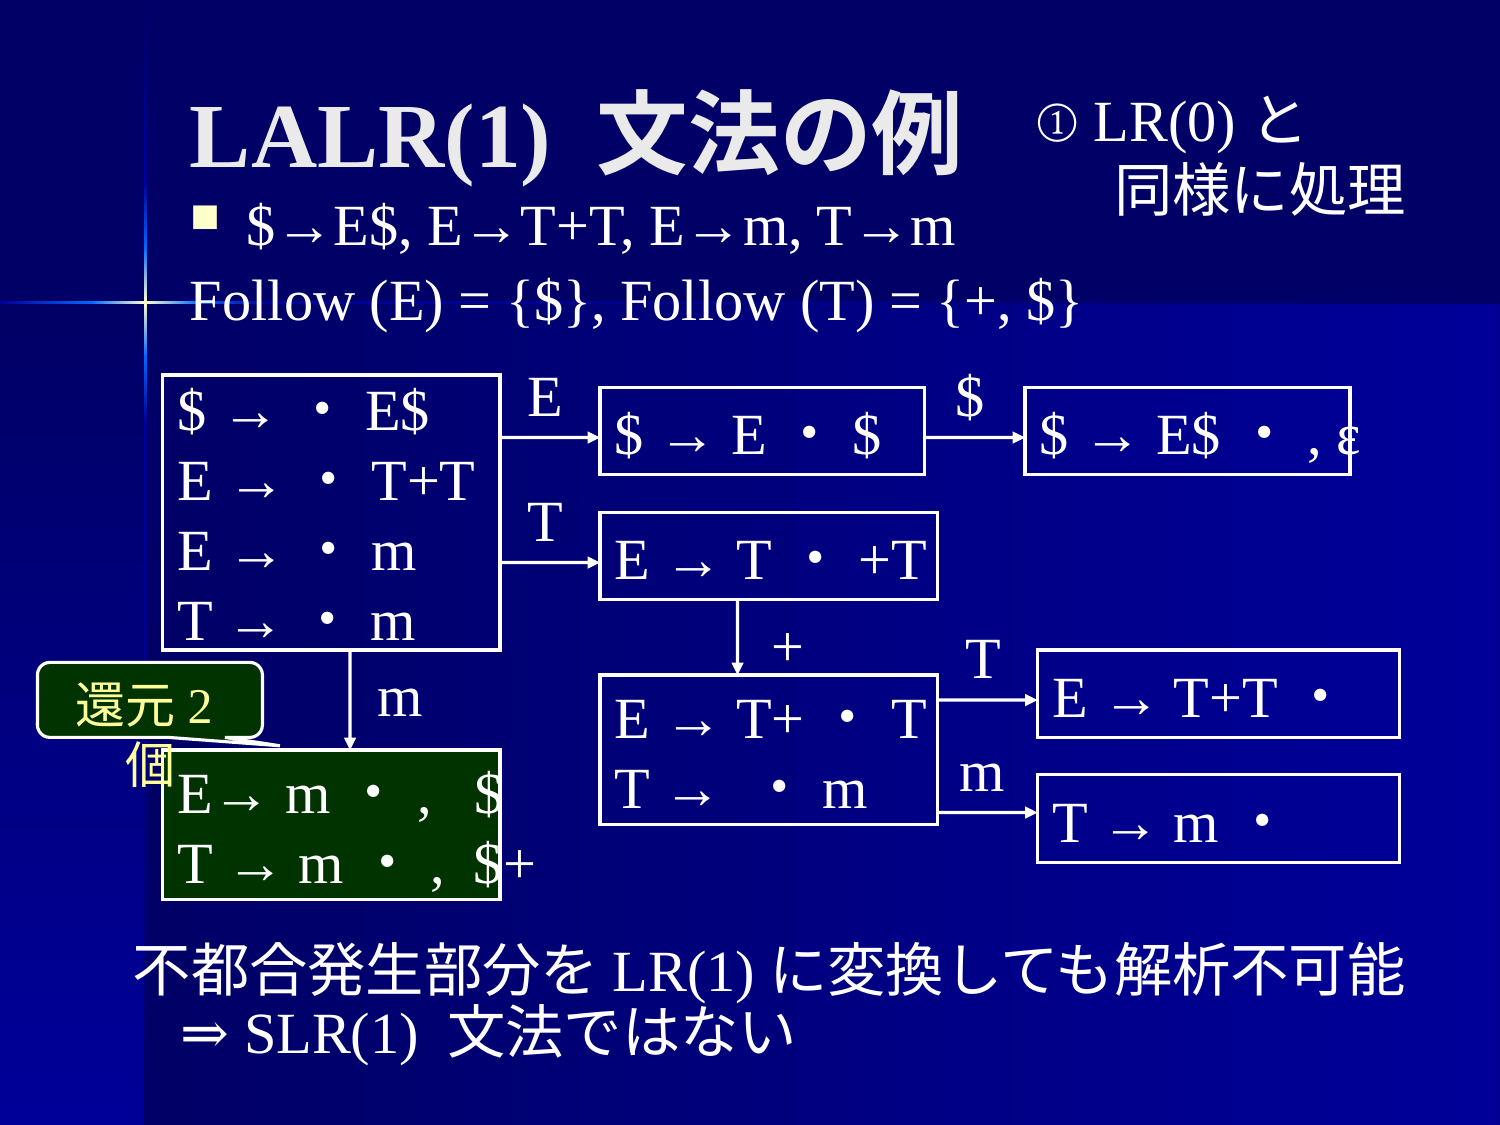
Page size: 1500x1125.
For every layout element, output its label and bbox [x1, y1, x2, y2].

text_box [1020, 74, 1421, 231]
list [174, 187, 1451, 351]
text_box [118, 924, 1421, 1073]
title [174, 49, 1413, 187]
text_box [37, 349, 1401, 901]
